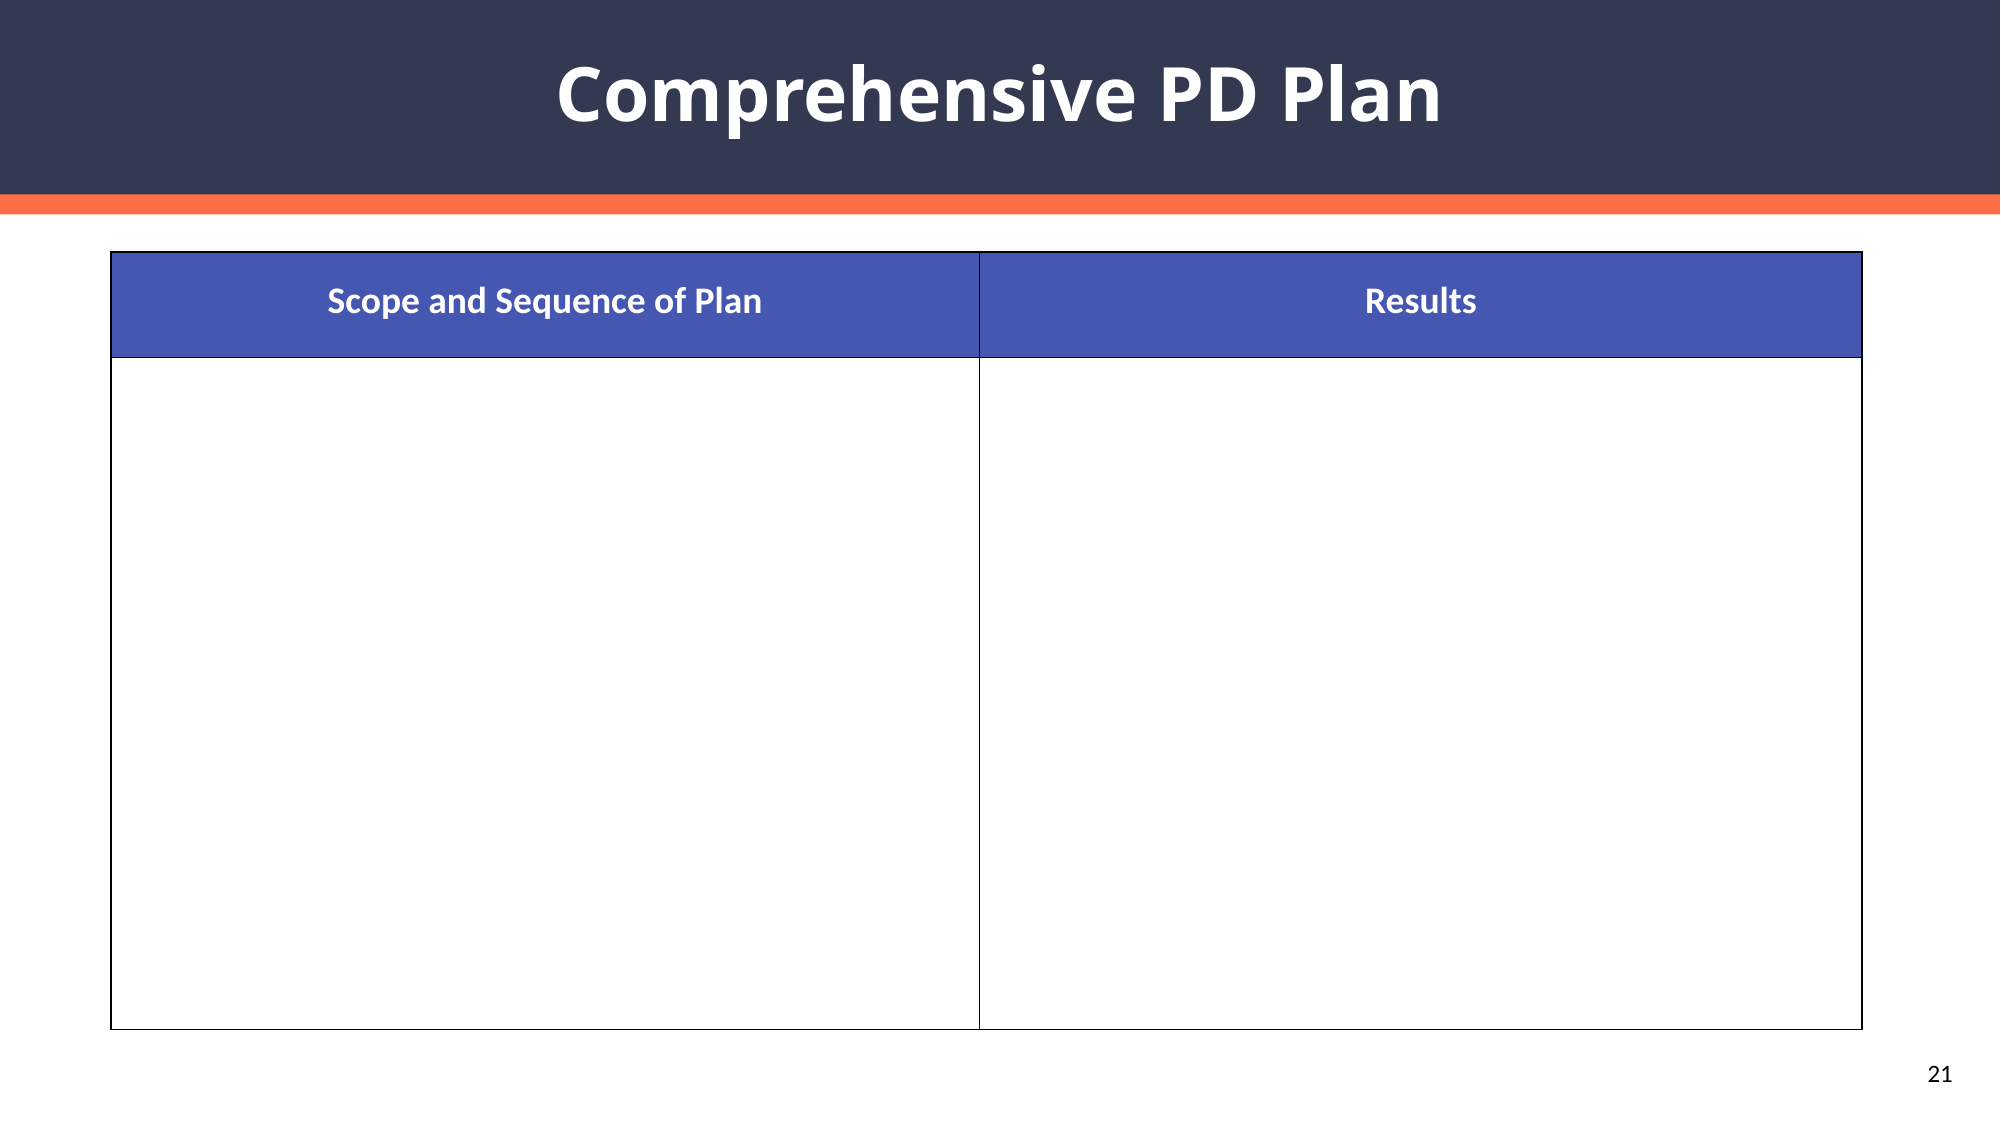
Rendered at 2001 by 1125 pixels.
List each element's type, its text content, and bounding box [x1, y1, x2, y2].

table_header Scope and Sequence of Plan [112, 253, 979, 357]
title Comprehensive PD Plan [137, 0, 1863, 195]
table_cell [980, 358, 1861, 1029]
slide_number 21 [1518, 1042, 1969, 1103]
table_cell [112, 358, 979, 1029]
table_header Results [980, 253, 1861, 357]
